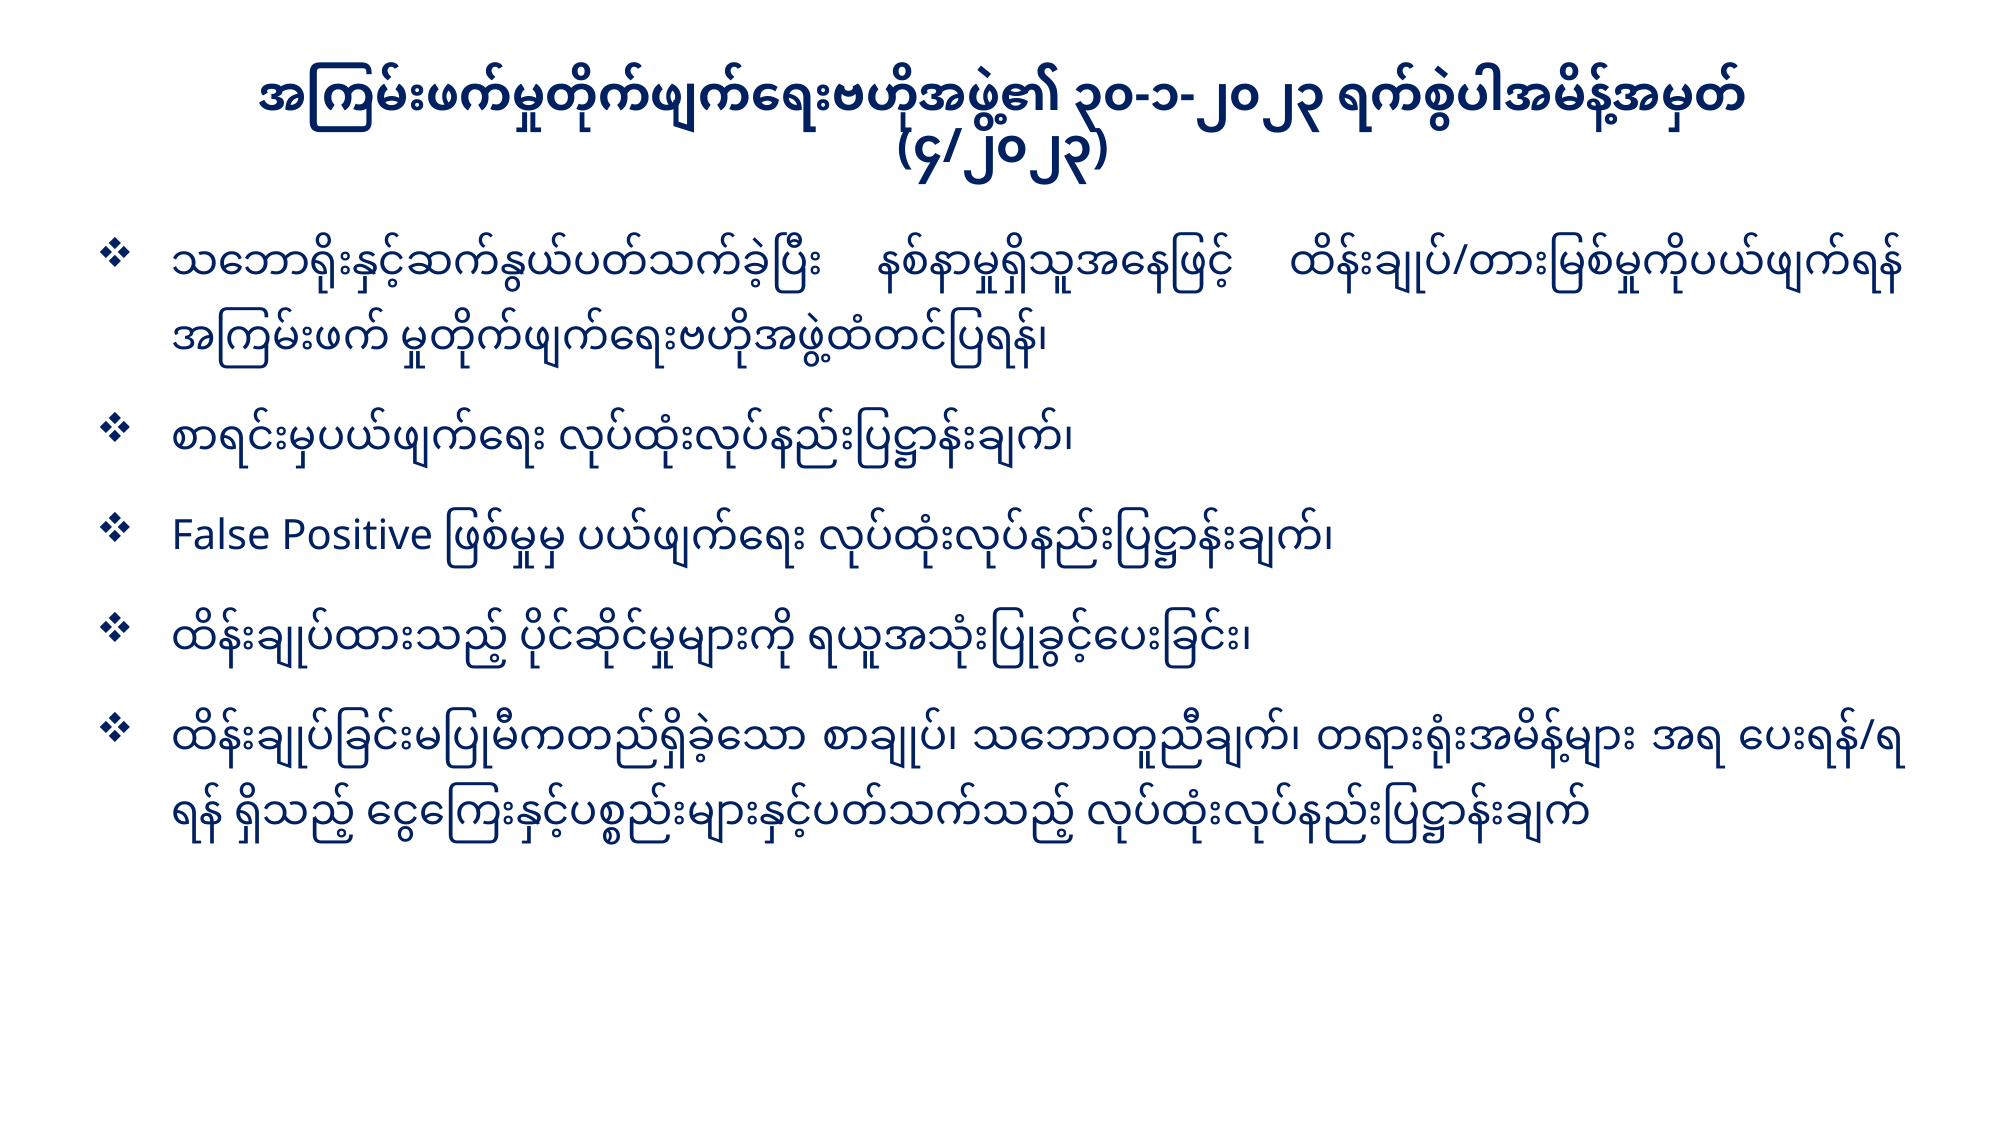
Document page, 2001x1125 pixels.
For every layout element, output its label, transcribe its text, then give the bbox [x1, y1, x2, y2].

list သဘောရိုးနှင့်ဆက်နွယ်ပတ်သက်ခဲ့ပြီး နစ်နာမှုရှိသူအနေဖြင့် ထိန်းချုပ်/တားမြစ်မှုကိုပယ်ဖျက်ရန် အကြမ်းဖက် မှုတိုက်ဖျက်ရေးဗဟိုအဖွဲ့ထံတင်ပြရန်၊ စာရင်းမှပယ်ဖျက်ရေး လုပ်ထုံးလုပ်နည်းပြဋ္ဌာန်းချက်၊ False Positive ဖြစ်မှုမှ ပယ်ဖျက်ရေး လုပ်ထုံးလုပ်နည်းပြဋ္ဌာန်းချက်၊ ထိန်းချုပ်ထားသည့် ပိုင်ဆိုင်မှုများကို ရယူအသုံးပြုခွင့်ပေးခြင်း၊ ထိန်းချုပ်ခြင်းမပြုမီကတည်ရှိခဲ့သော စာချုပ်၊ သဘောတူညီချက်၊ တရားရုံးအမိန့်များ အရ ပေးရန်/ရရန် ရှိသည့် ငွေကြေးနှင့်ပစ္စည်းများနှင့်ပတ်သက်သည့် လုပ်ထုံးလုပ်နည်းပြဋ္ဌာန်းချက် [81, 200, 1919, 1125]
title အကြမ်းဖက်မှုတိုက်ဖျက်ရေးဗဟိုအဖွဲ့၏ ၃၀-၁-၂၀၂၃ ရက်စွဲပါအမိန့်အမှတ် (၄/၂၀၂၃) [234, 62, 1772, 180]
